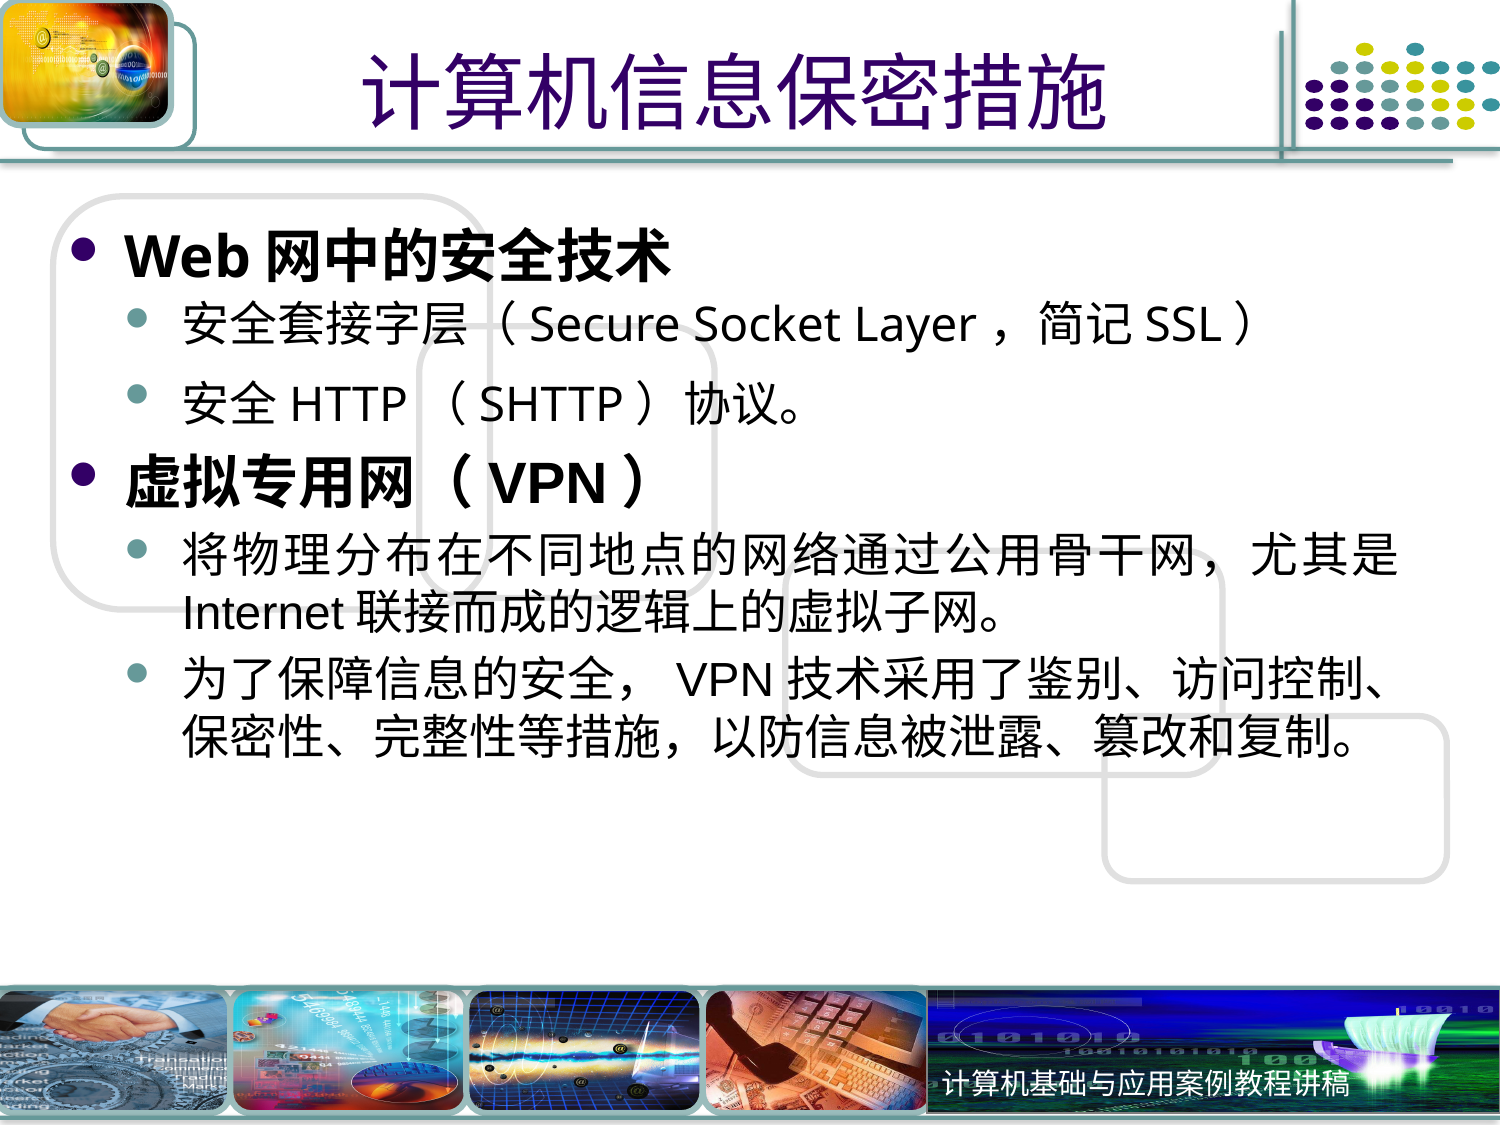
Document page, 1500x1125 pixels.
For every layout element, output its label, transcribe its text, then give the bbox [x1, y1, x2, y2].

picture [0, 991, 227, 1110]
picture [706, 991, 926, 1110]
picture [928, 990, 1499, 1112]
picture [4, 4, 167, 122]
title 计算机信息保密措施 [183, 42, 1285, 149]
picture [470, 991, 699, 1110]
picture [234, 991, 463, 1110]
list Web网中的安全技术 安全套接字层（Secure Socket Layer，简记SSL） 安全HTTP（SHTTP）协议。 虚拟专用网（VPN） 将物理分布在不同地点的网络通过公用骨干网，尤其是Internet联接而成的逻辑上的虚拟子网。 为了保障信息的安全，VPN技术采用了鉴别、访问控制、保密性、完整性等措施，以防信息被泄露、篡改和复制。 [53, 219, 1429, 941]
